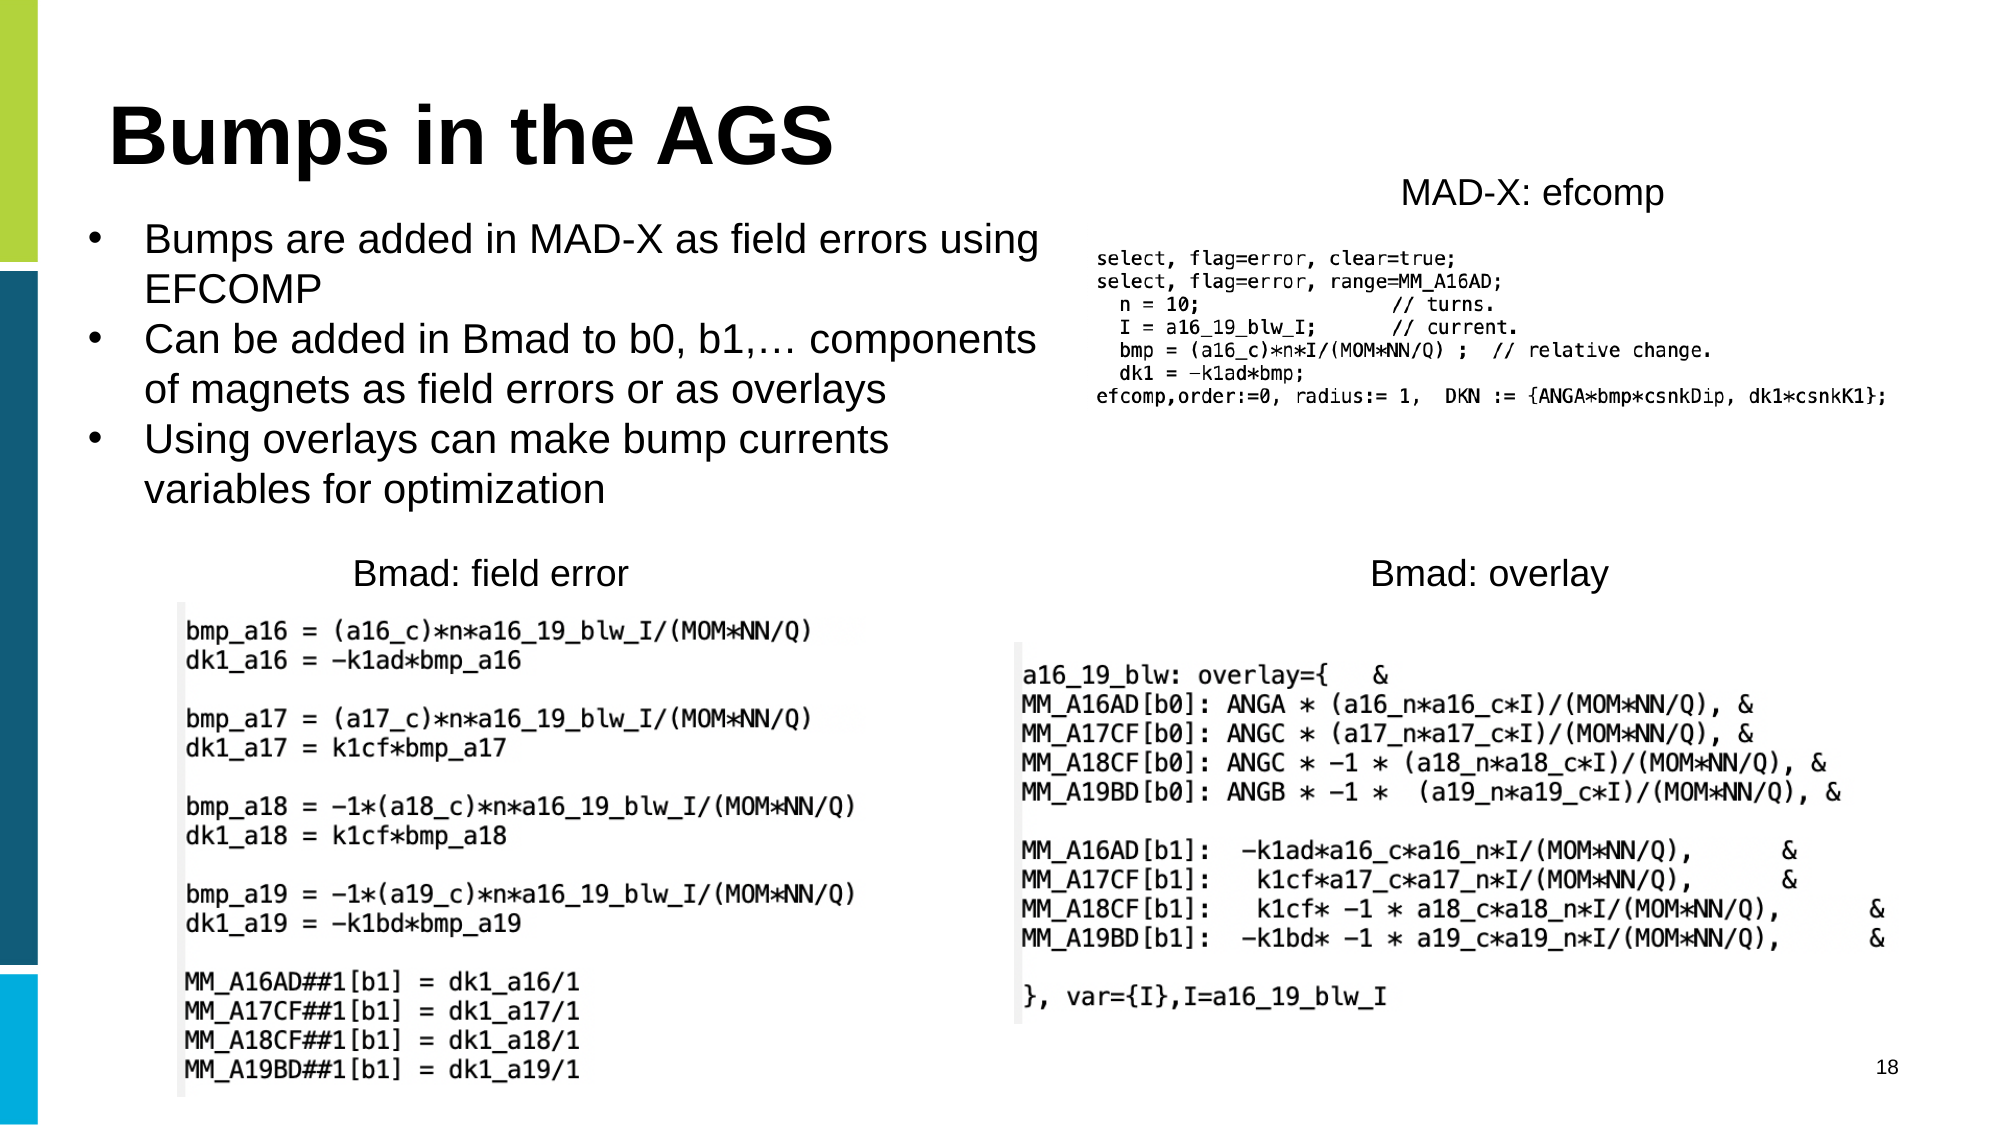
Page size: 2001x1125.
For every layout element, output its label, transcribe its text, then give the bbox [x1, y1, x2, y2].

picture [0, 0, 2001, 1125]
text_box Bmad: overlay [1355, 541, 1625, 602]
slide_number 18 [1835, 1036, 1907, 1097]
title Bumps in the AGS [93, 28, 1907, 247]
text_box MAD-X: efcomp [1385, 160, 1681, 220]
text_box Bmad: field error [337, 541, 645, 602]
text_box Bumps are added in MAD-X as field errors using EFCOMP Can be added in Bmad to b0, b1,… components of magnets as field errors or as overlays Using overlays can make bump currents variables for optimization [73, 204, 1067, 520]
